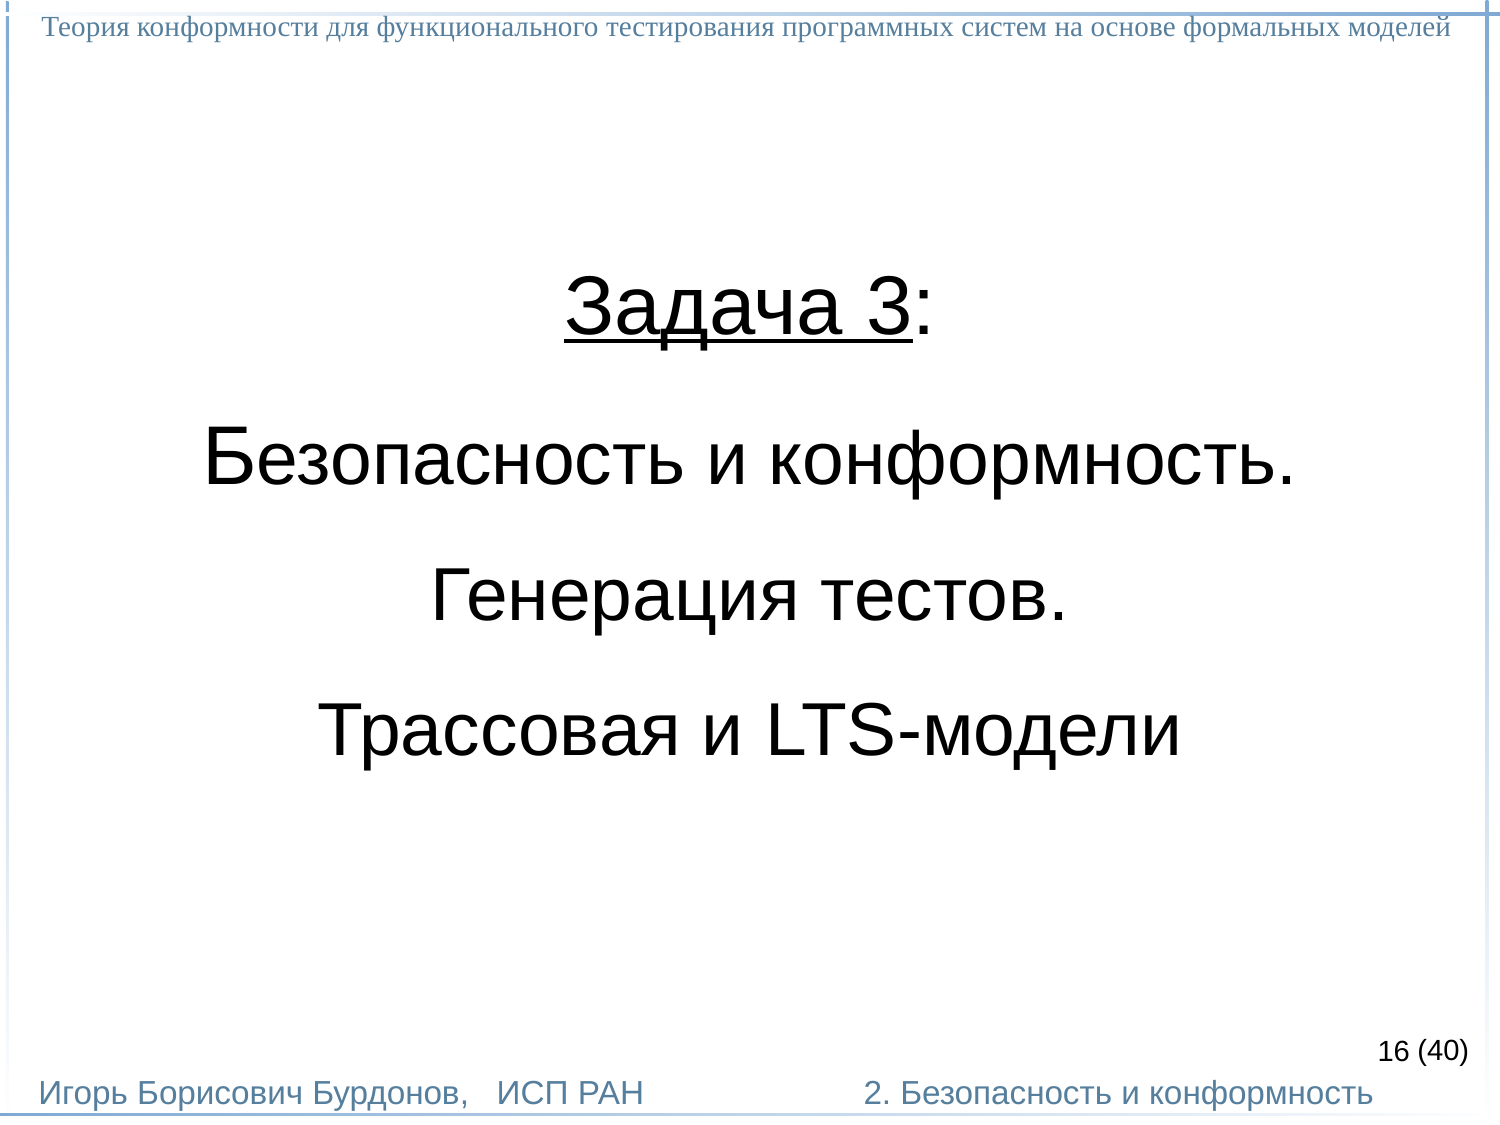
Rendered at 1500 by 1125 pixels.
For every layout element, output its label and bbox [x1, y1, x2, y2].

text_box [0, 0, 1500, 1125]
